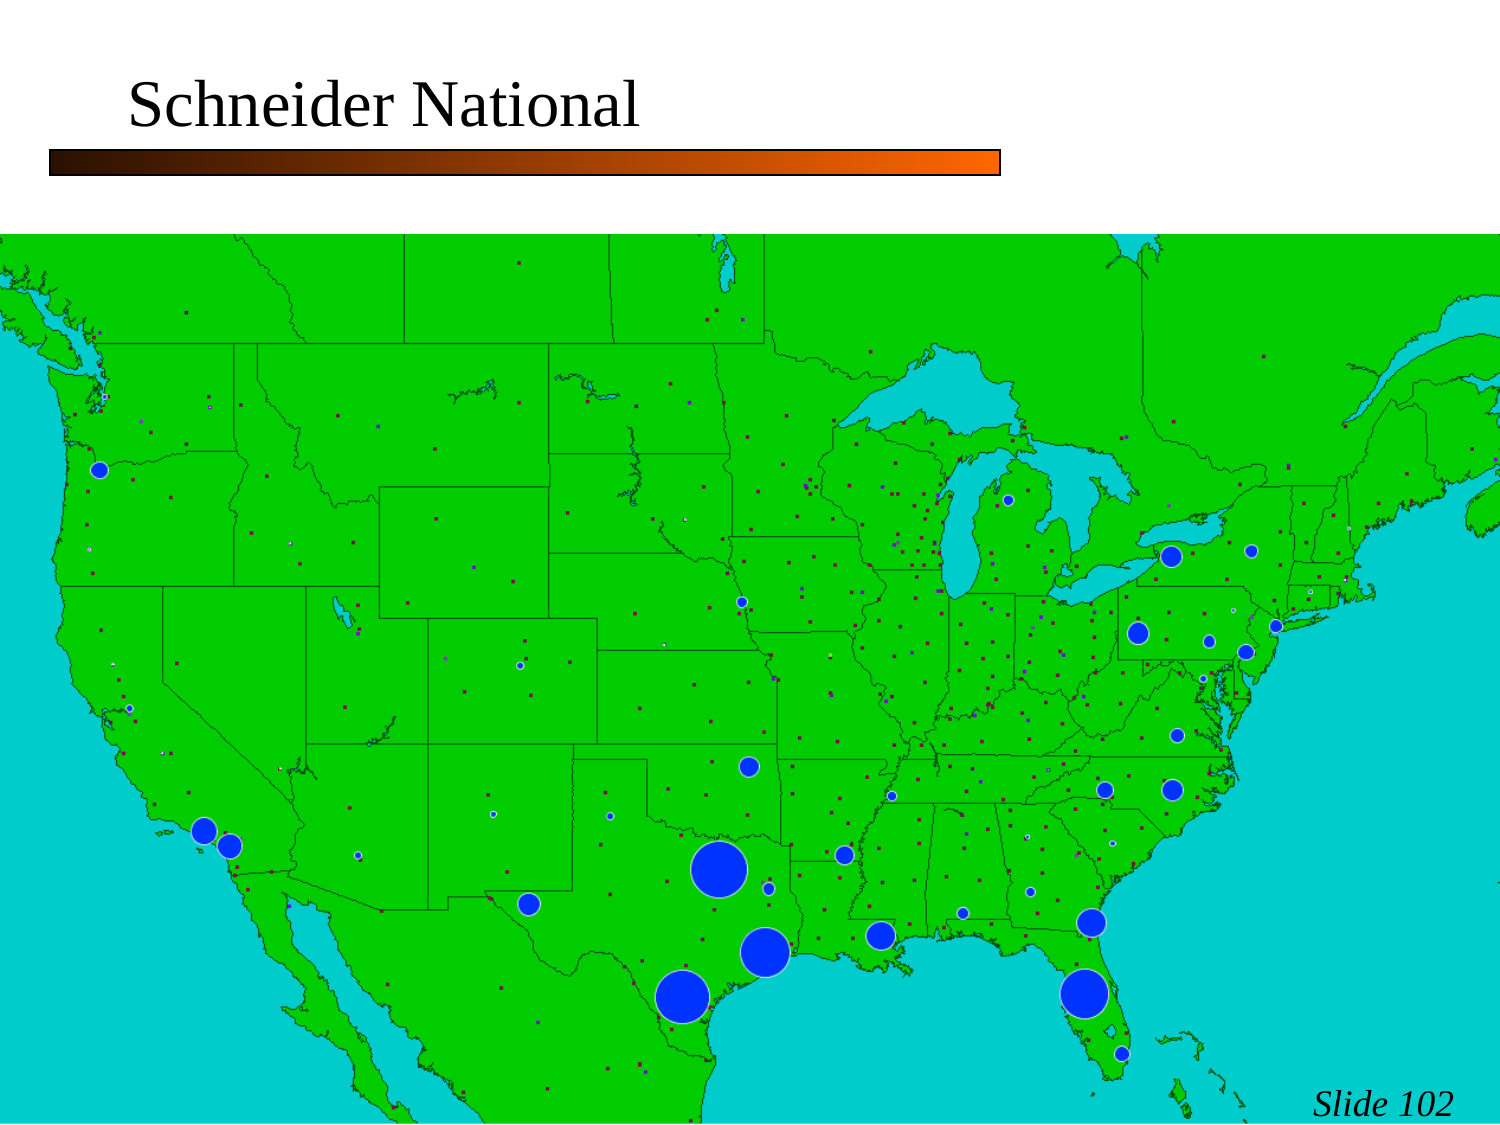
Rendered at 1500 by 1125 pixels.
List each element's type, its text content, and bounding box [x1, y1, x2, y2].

title Schneider National [112, 50, 1388, 150]
picture [0, 234, 1500, 1125]
